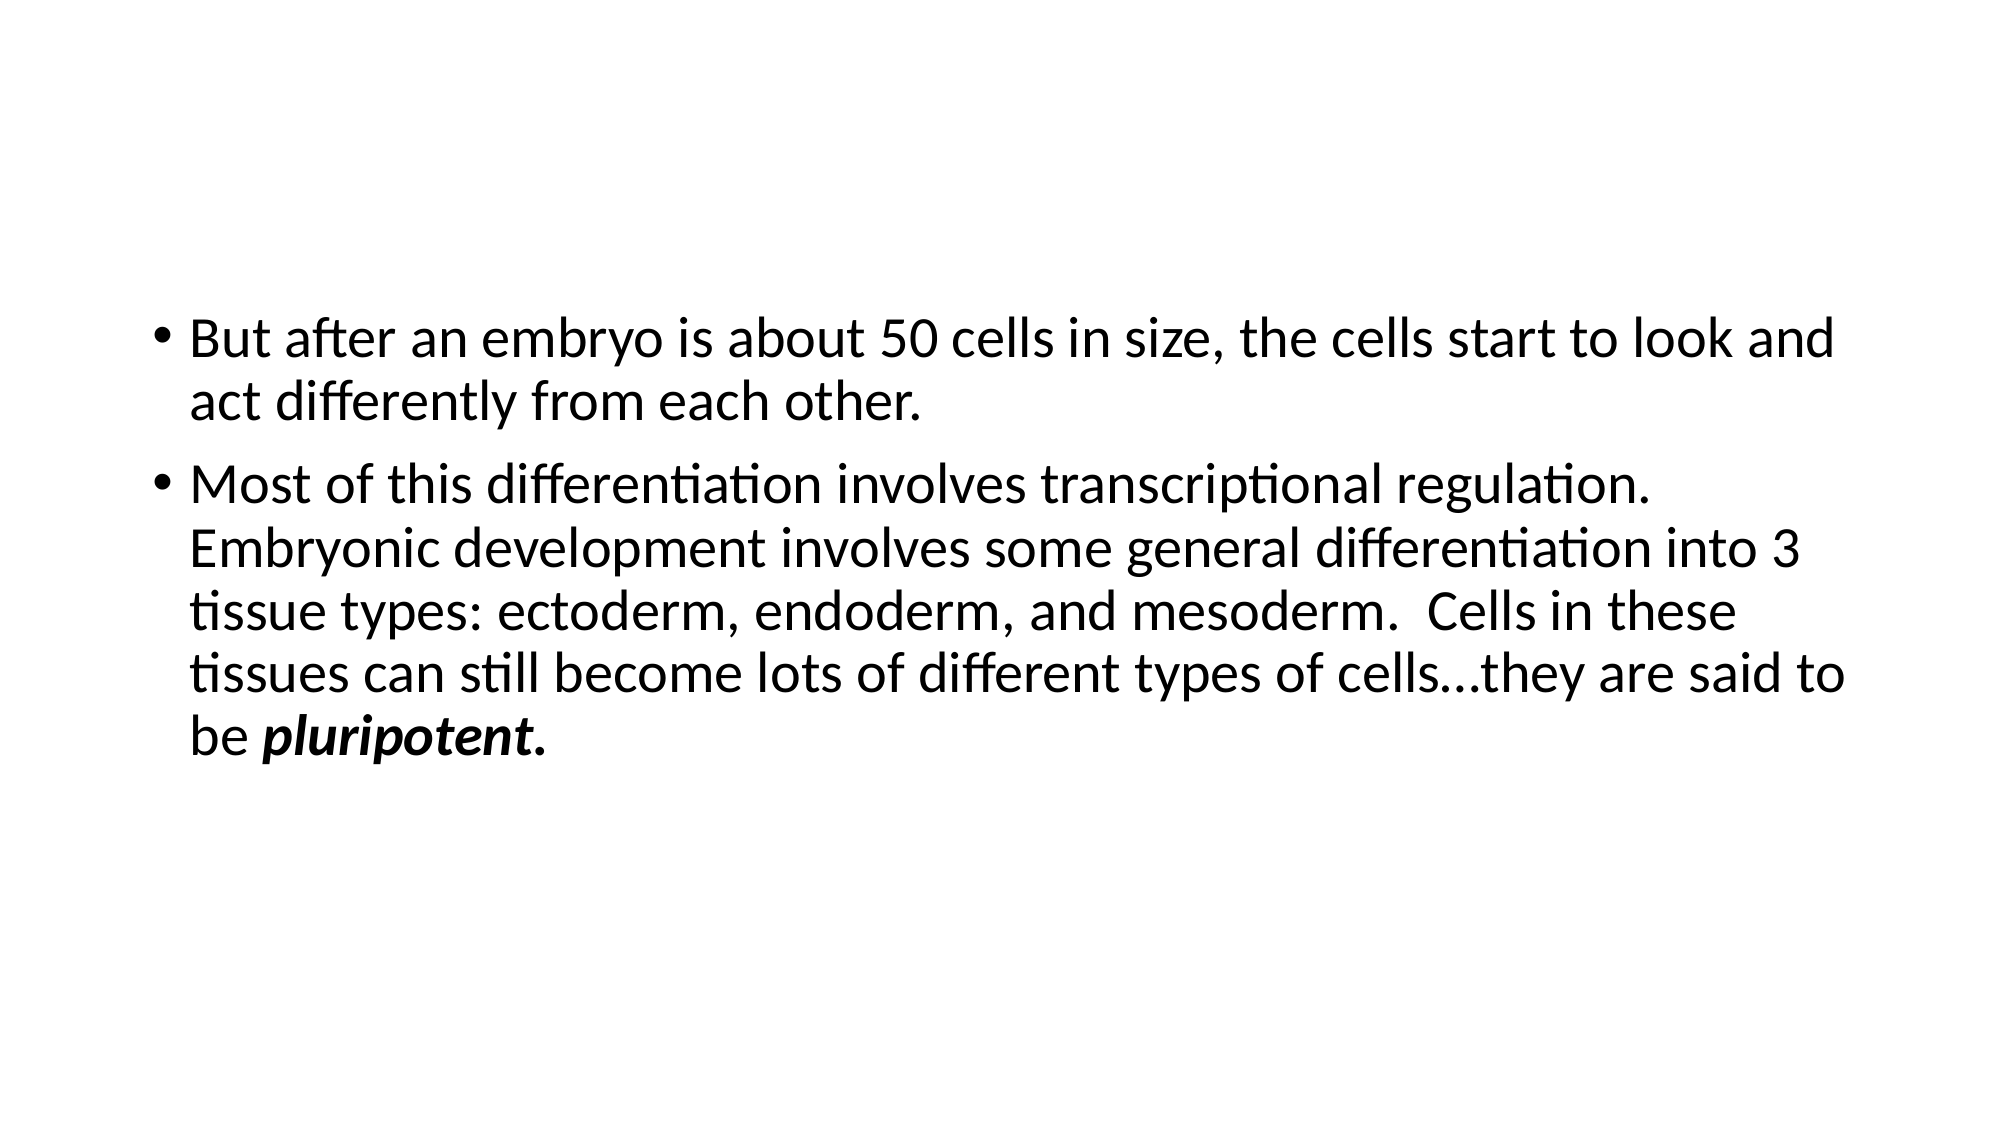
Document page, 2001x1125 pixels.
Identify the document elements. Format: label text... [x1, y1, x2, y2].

list But after an embryo is about 50 cells in size, the cells start to look and act differently from each other. Most of this differentiation involves transcriptional regulation. Embryonic development involves some general differentiation into 3 tissue types: ectoderm, endoderm, and mesoderm. Cells in these tissues can still become lots of different types of cells…they are said to be pluripotent. [137, 299, 1863, 1014]
